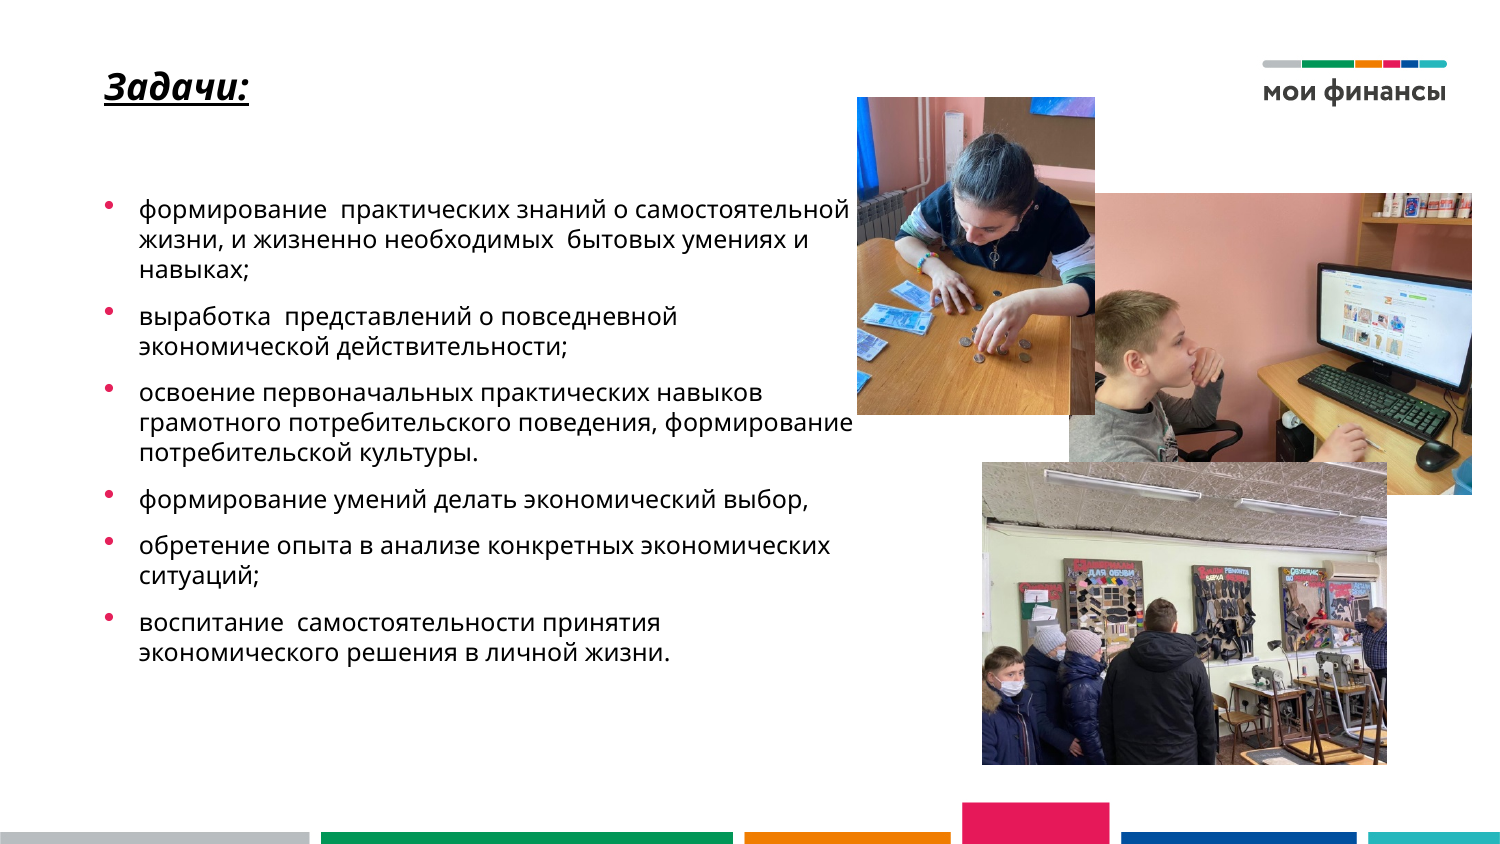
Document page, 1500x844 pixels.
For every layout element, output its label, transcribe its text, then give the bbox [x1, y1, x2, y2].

title Задачи: [103, 62, 1235, 176]
picture [0, 0, 1500, 844]
list формирование практических знаний о самостоятельной жизни, и жизненно необходимых бытовых умениях и навыках; выработка представлений о повседневной экономической действительности; освоение первоначальных практических навыков грамотного потребительского поведения, формирование потребительской культуры. формирование умений делать экономический выбор, обретение опыта в анализе конкретных экономических ситуаций; воспитание самостоятельности принятия экономического решения в личной жизни. [103, 193, 858, 797]
